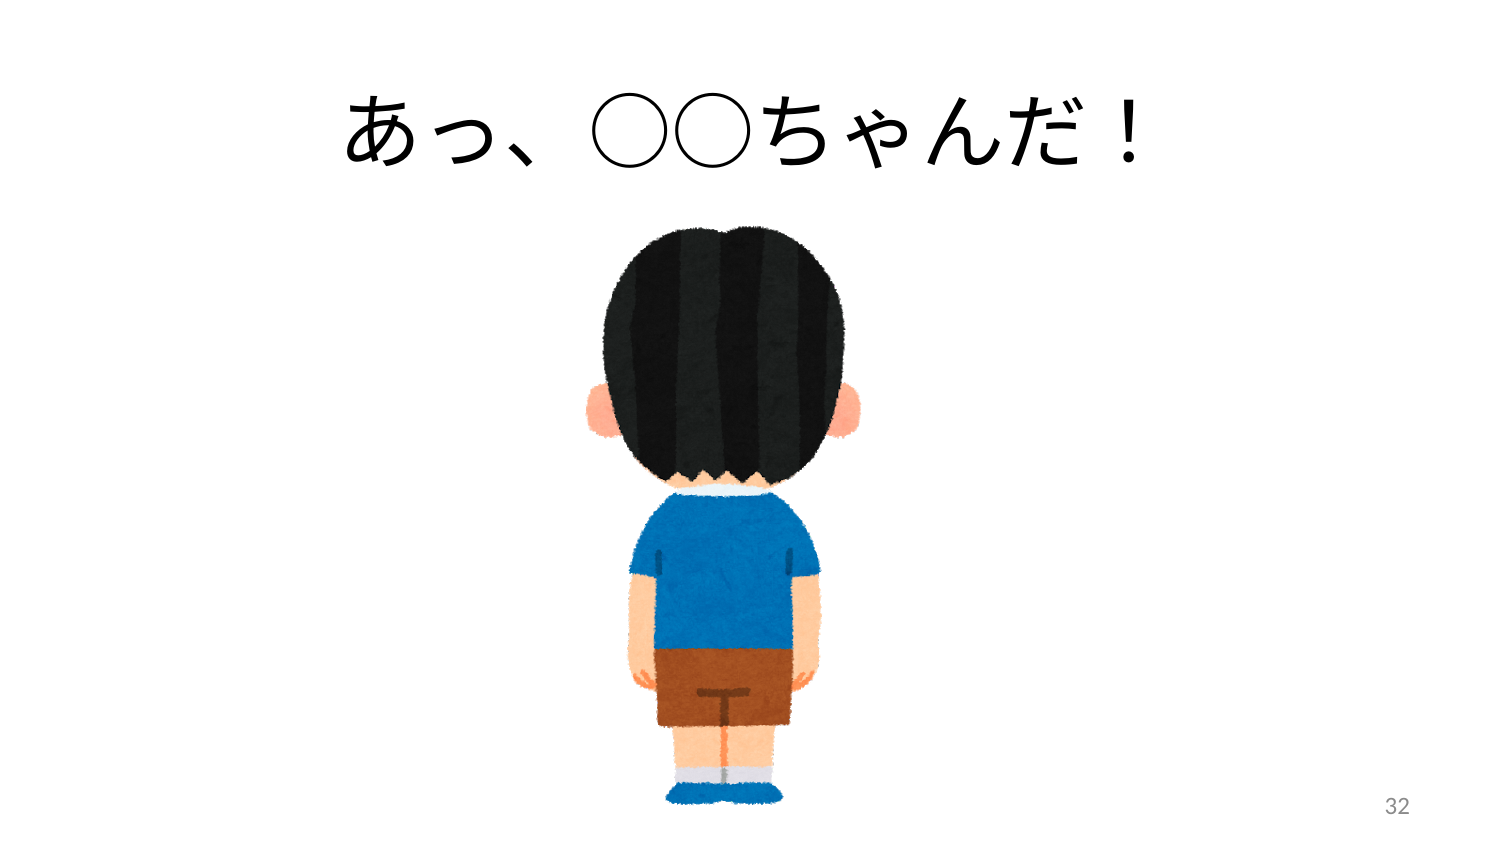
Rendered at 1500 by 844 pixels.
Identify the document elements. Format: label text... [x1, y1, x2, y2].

title あっ、○○ちゃんだ！ [253, 43, 1256, 214]
picture [508, 189, 939, 830]
slide_number 32 [1074, 782, 1425, 827]
